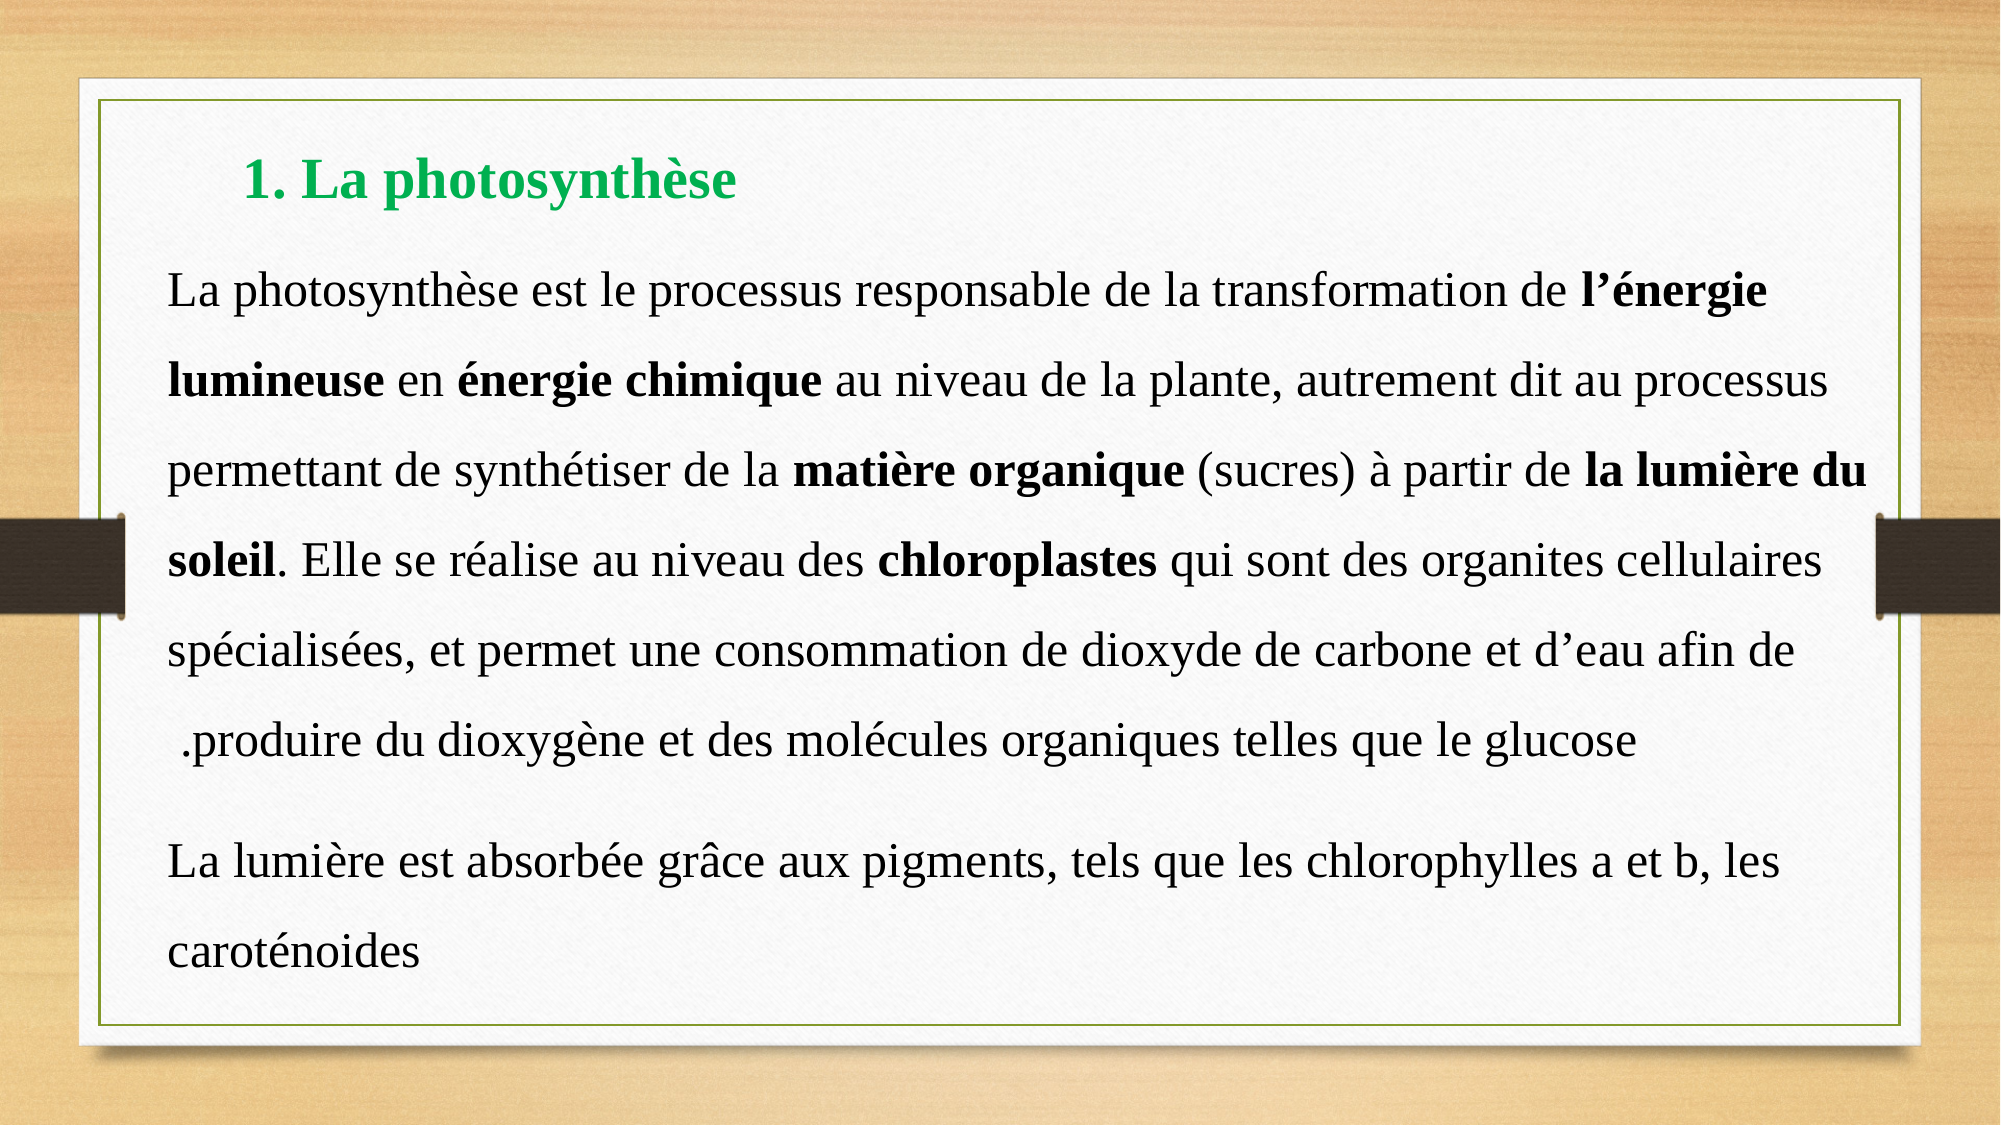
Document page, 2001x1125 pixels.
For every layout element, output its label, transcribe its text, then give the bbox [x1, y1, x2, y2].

picture [0, 0, 2001, 1125]
text_box 1. La photosynthèse La photosynthèse est le processus responsable de la transformation de l’énergie lumineuse en énergie chimique au niveau de la plante, autrement dit au processus permettant de synthétiser de la matière organique (sucres) à partir de la lumière du soleil. Elle se réalise au niveau des chloroplastes qui sont des organites cellulaires spécialisées, et permet une consommation de dioxyde de carbone et d’eau afin de produire du dioxygène et des molécules organiques telles que le glucose. La lumière est absorbée grâce aux pigments, tels que les chlorophylles a et b, les caroténoides [153, 97, 1908, 1084]
